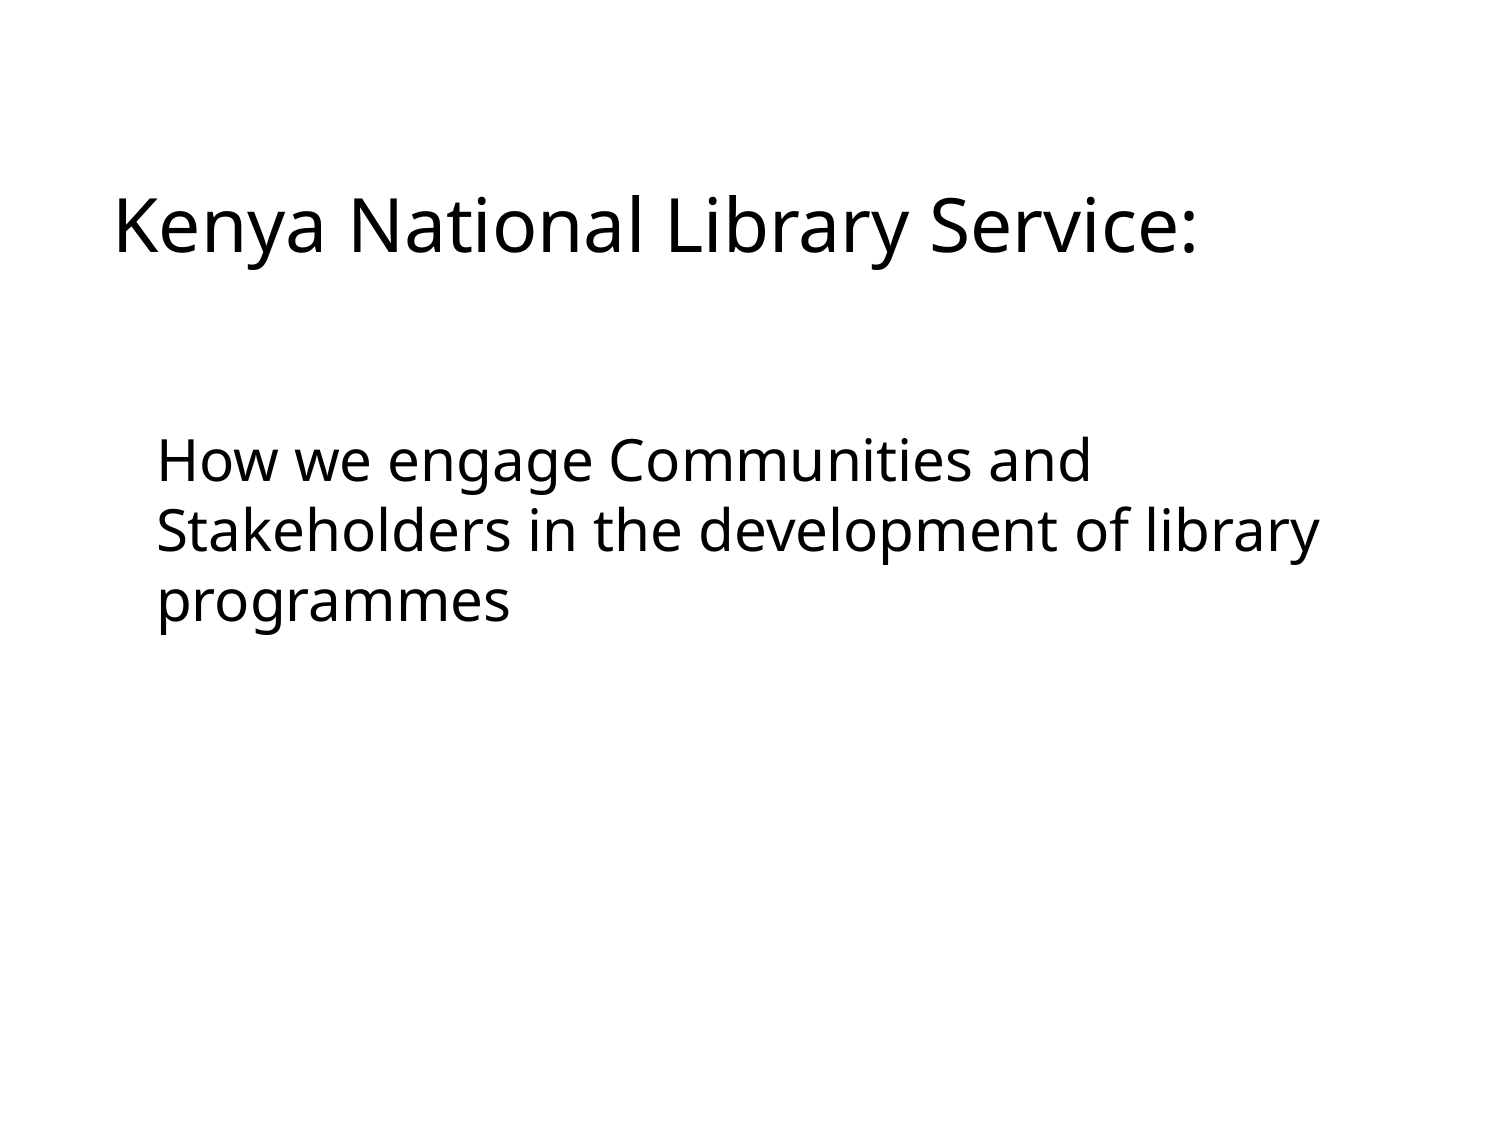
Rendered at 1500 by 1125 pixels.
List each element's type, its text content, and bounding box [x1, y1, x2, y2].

list Kenya National Library Service: How we engage Communities and Stakeholders in the development of library programmes [82, 86, 1425, 1075]
